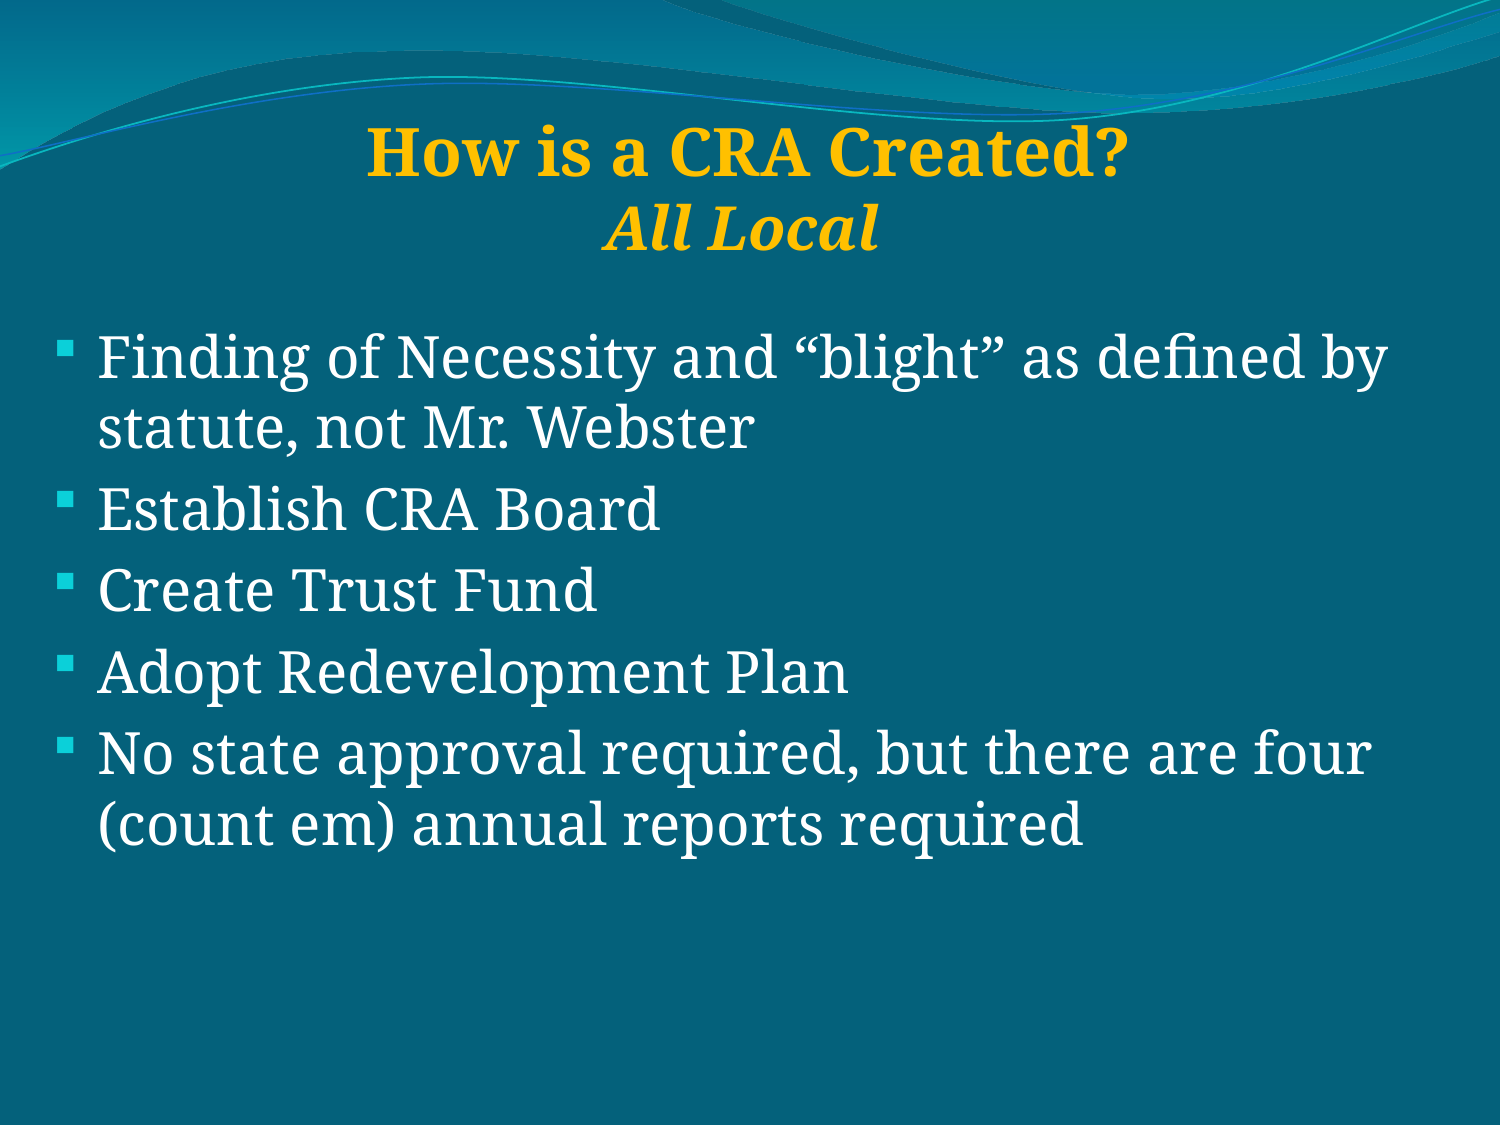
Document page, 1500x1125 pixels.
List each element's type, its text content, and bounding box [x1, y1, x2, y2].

list Finding of Necessity and “blight” as defined by statute, not Mr. Webster Establish CRA Board Create Trust Fund Adopt Redevelopment Plan No state approval required, but there are four (count em) annual reports required [37, 312, 1476, 1076]
title How is a CRA Created? All Local [74, 99, 1426, 263]
